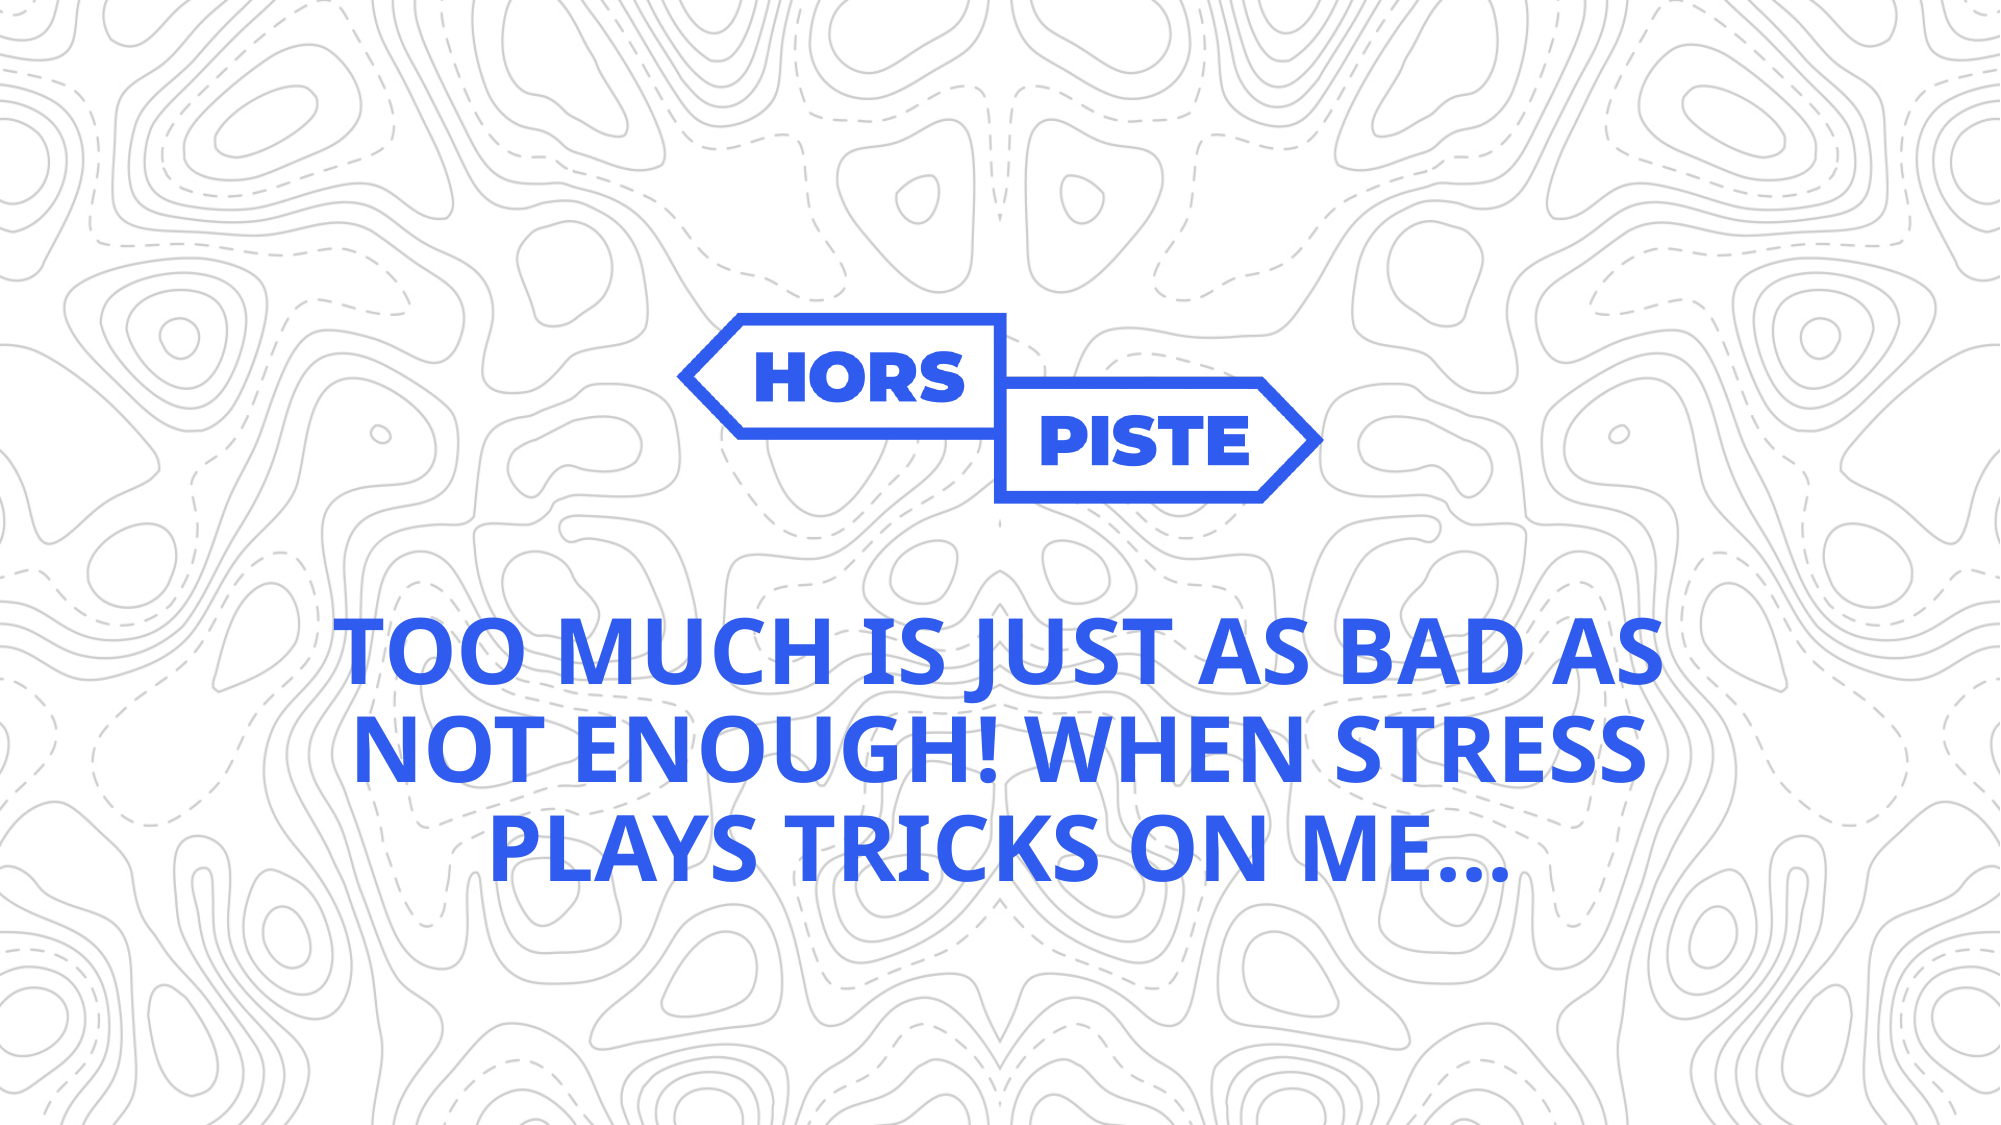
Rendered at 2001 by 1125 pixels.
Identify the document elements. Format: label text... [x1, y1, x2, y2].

picture [0, 0, 2000, 1125]
text_box TOO MUCH IS JUST AS BAD AS NOT ENOUGH! WHEN STRESS PLAYS TRICKS ON ME... [249, 640, 1750, 866]
